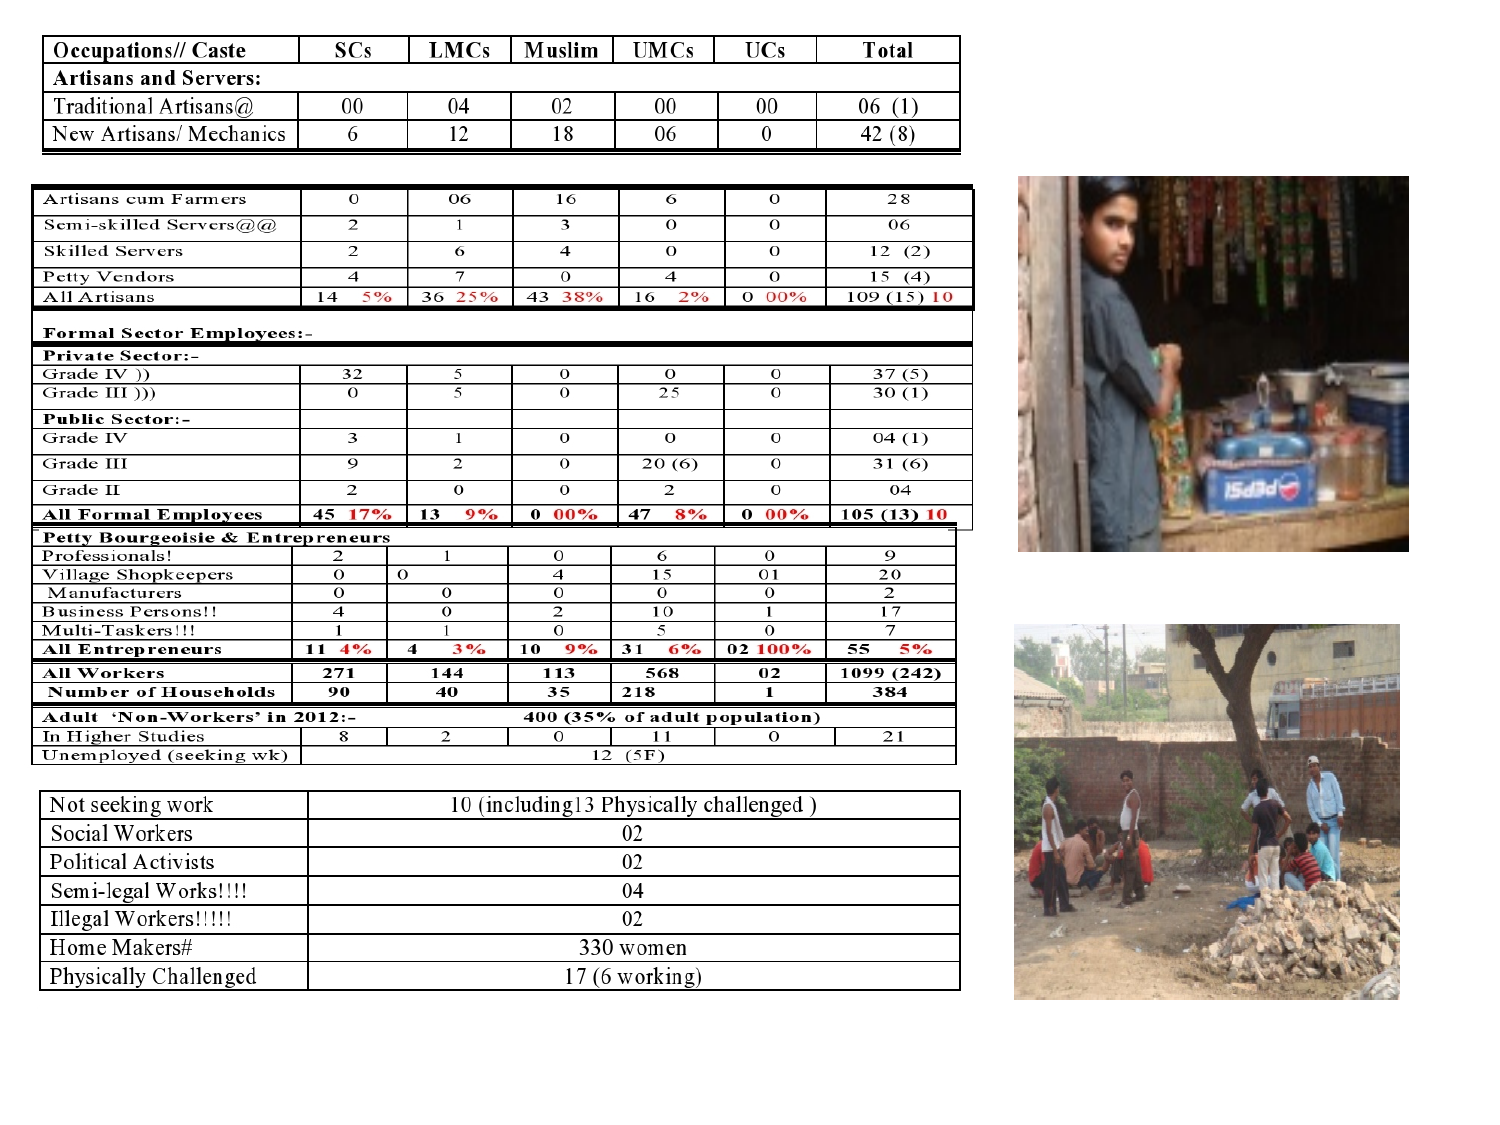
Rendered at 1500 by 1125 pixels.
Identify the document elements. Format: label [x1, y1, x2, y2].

picture [1014, 624, 1401, 1001]
picture [1017, 176, 1409, 553]
picture [28, 20, 969, 170]
picture [24, 176, 985, 1010]
